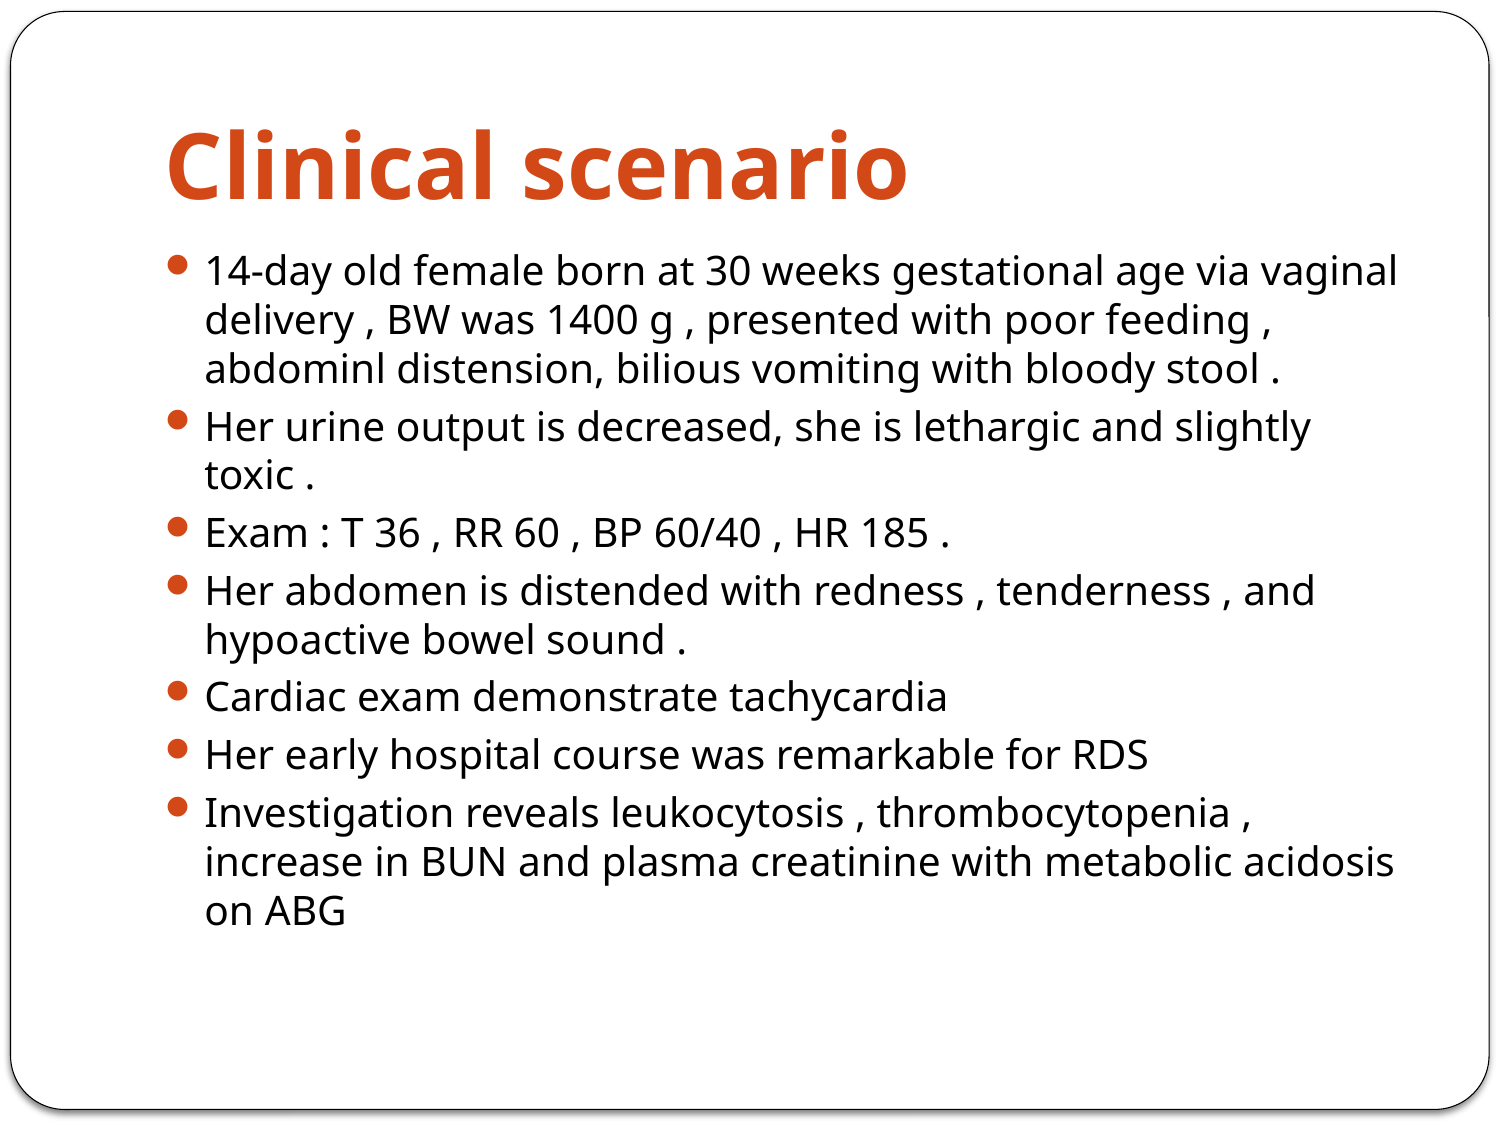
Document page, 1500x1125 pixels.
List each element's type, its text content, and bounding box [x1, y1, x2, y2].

title Clinical scenario [150, 45, 1425, 233]
list 14-day old female born at 30 weeks gestational age via vaginal delivery , BW was 1400 g , presented with poor feeding , abdominl distension, bilious vomiting with bloody stool . Her urine output is decreased, she is lethargic and slightly toxic . Exam : T 36 , RR 60 , BP 60/40 , HR 185 . Her abdomen is distended with redness , tenderness , and hypoactive bowel sound . Cardiac exam demonstrate tachycardia Her early hospital course was remarkable for RDS Investigation reveals leukocytosis , thrombocytopenia , increase in BUN and plasma creatinine with metabolic acidosis on ABG [150, 237, 1425, 988]
